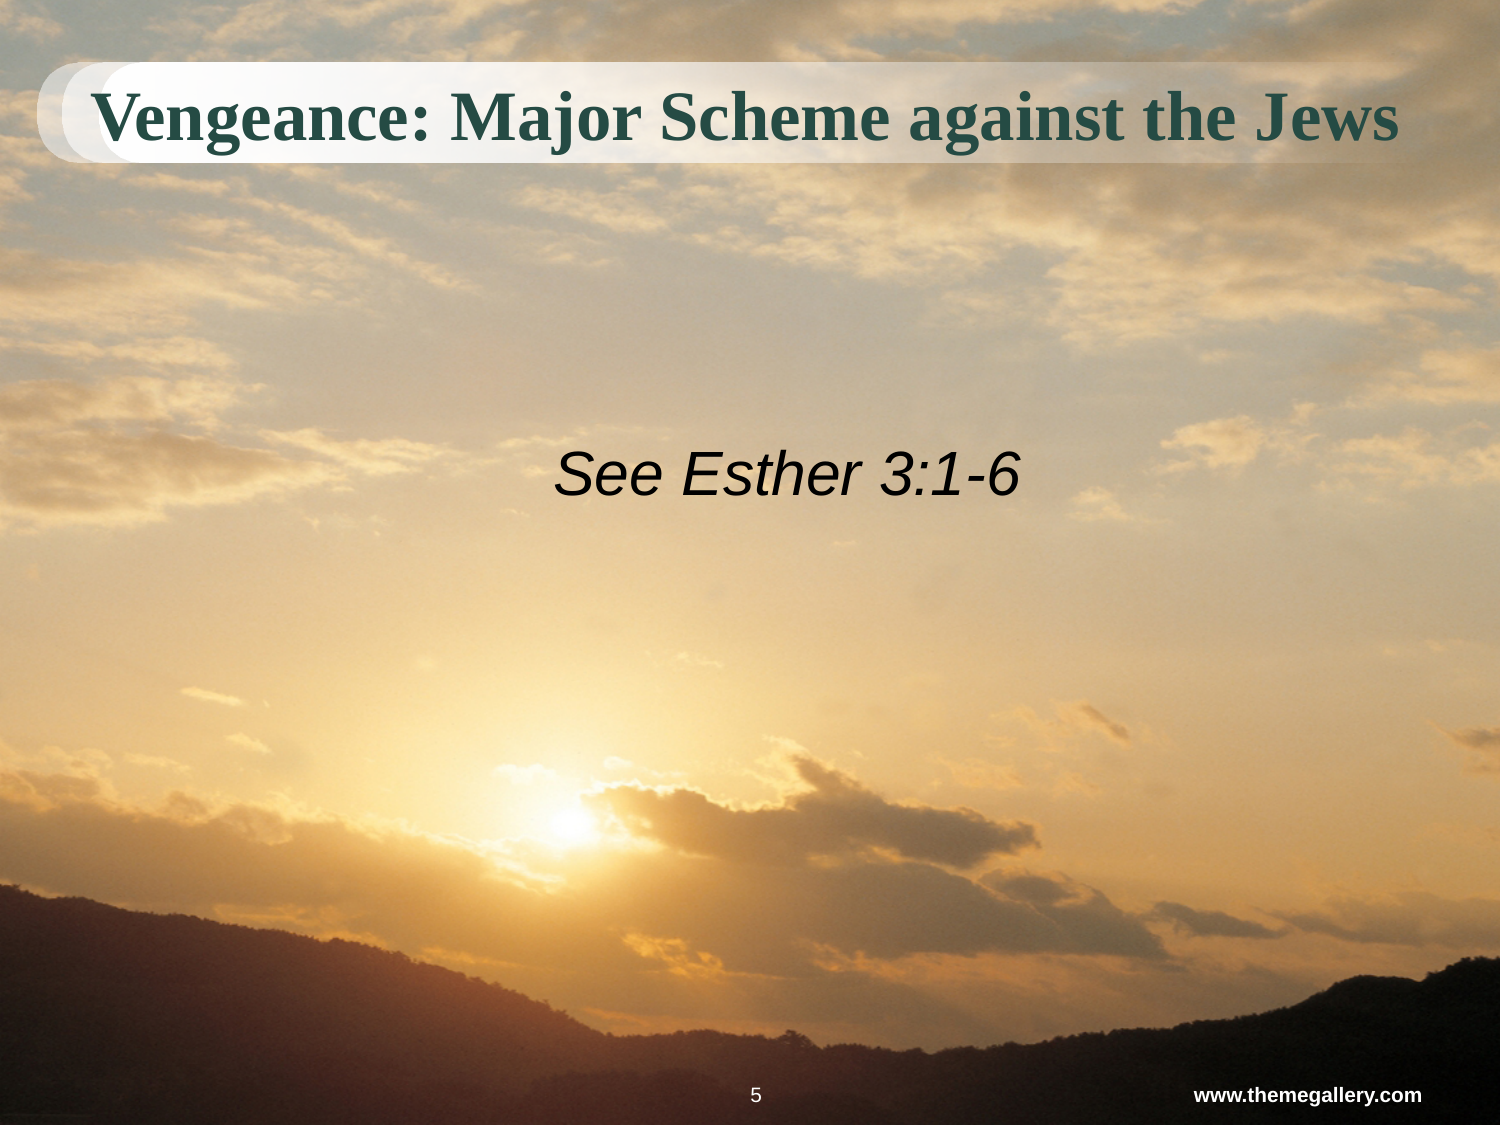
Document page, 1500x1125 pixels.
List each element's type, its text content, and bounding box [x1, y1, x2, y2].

slide_number 5 [687, 1073, 826, 1118]
title Vengeance: Major Scheme against the Jews [74, 62, 1463, 163]
picture [0, 0, 1500, 1125]
list See Esther 3:1-6 [112, 337, 1463, 1051]
footer www.themegallery.com [1087, 1073, 1438, 1115]
